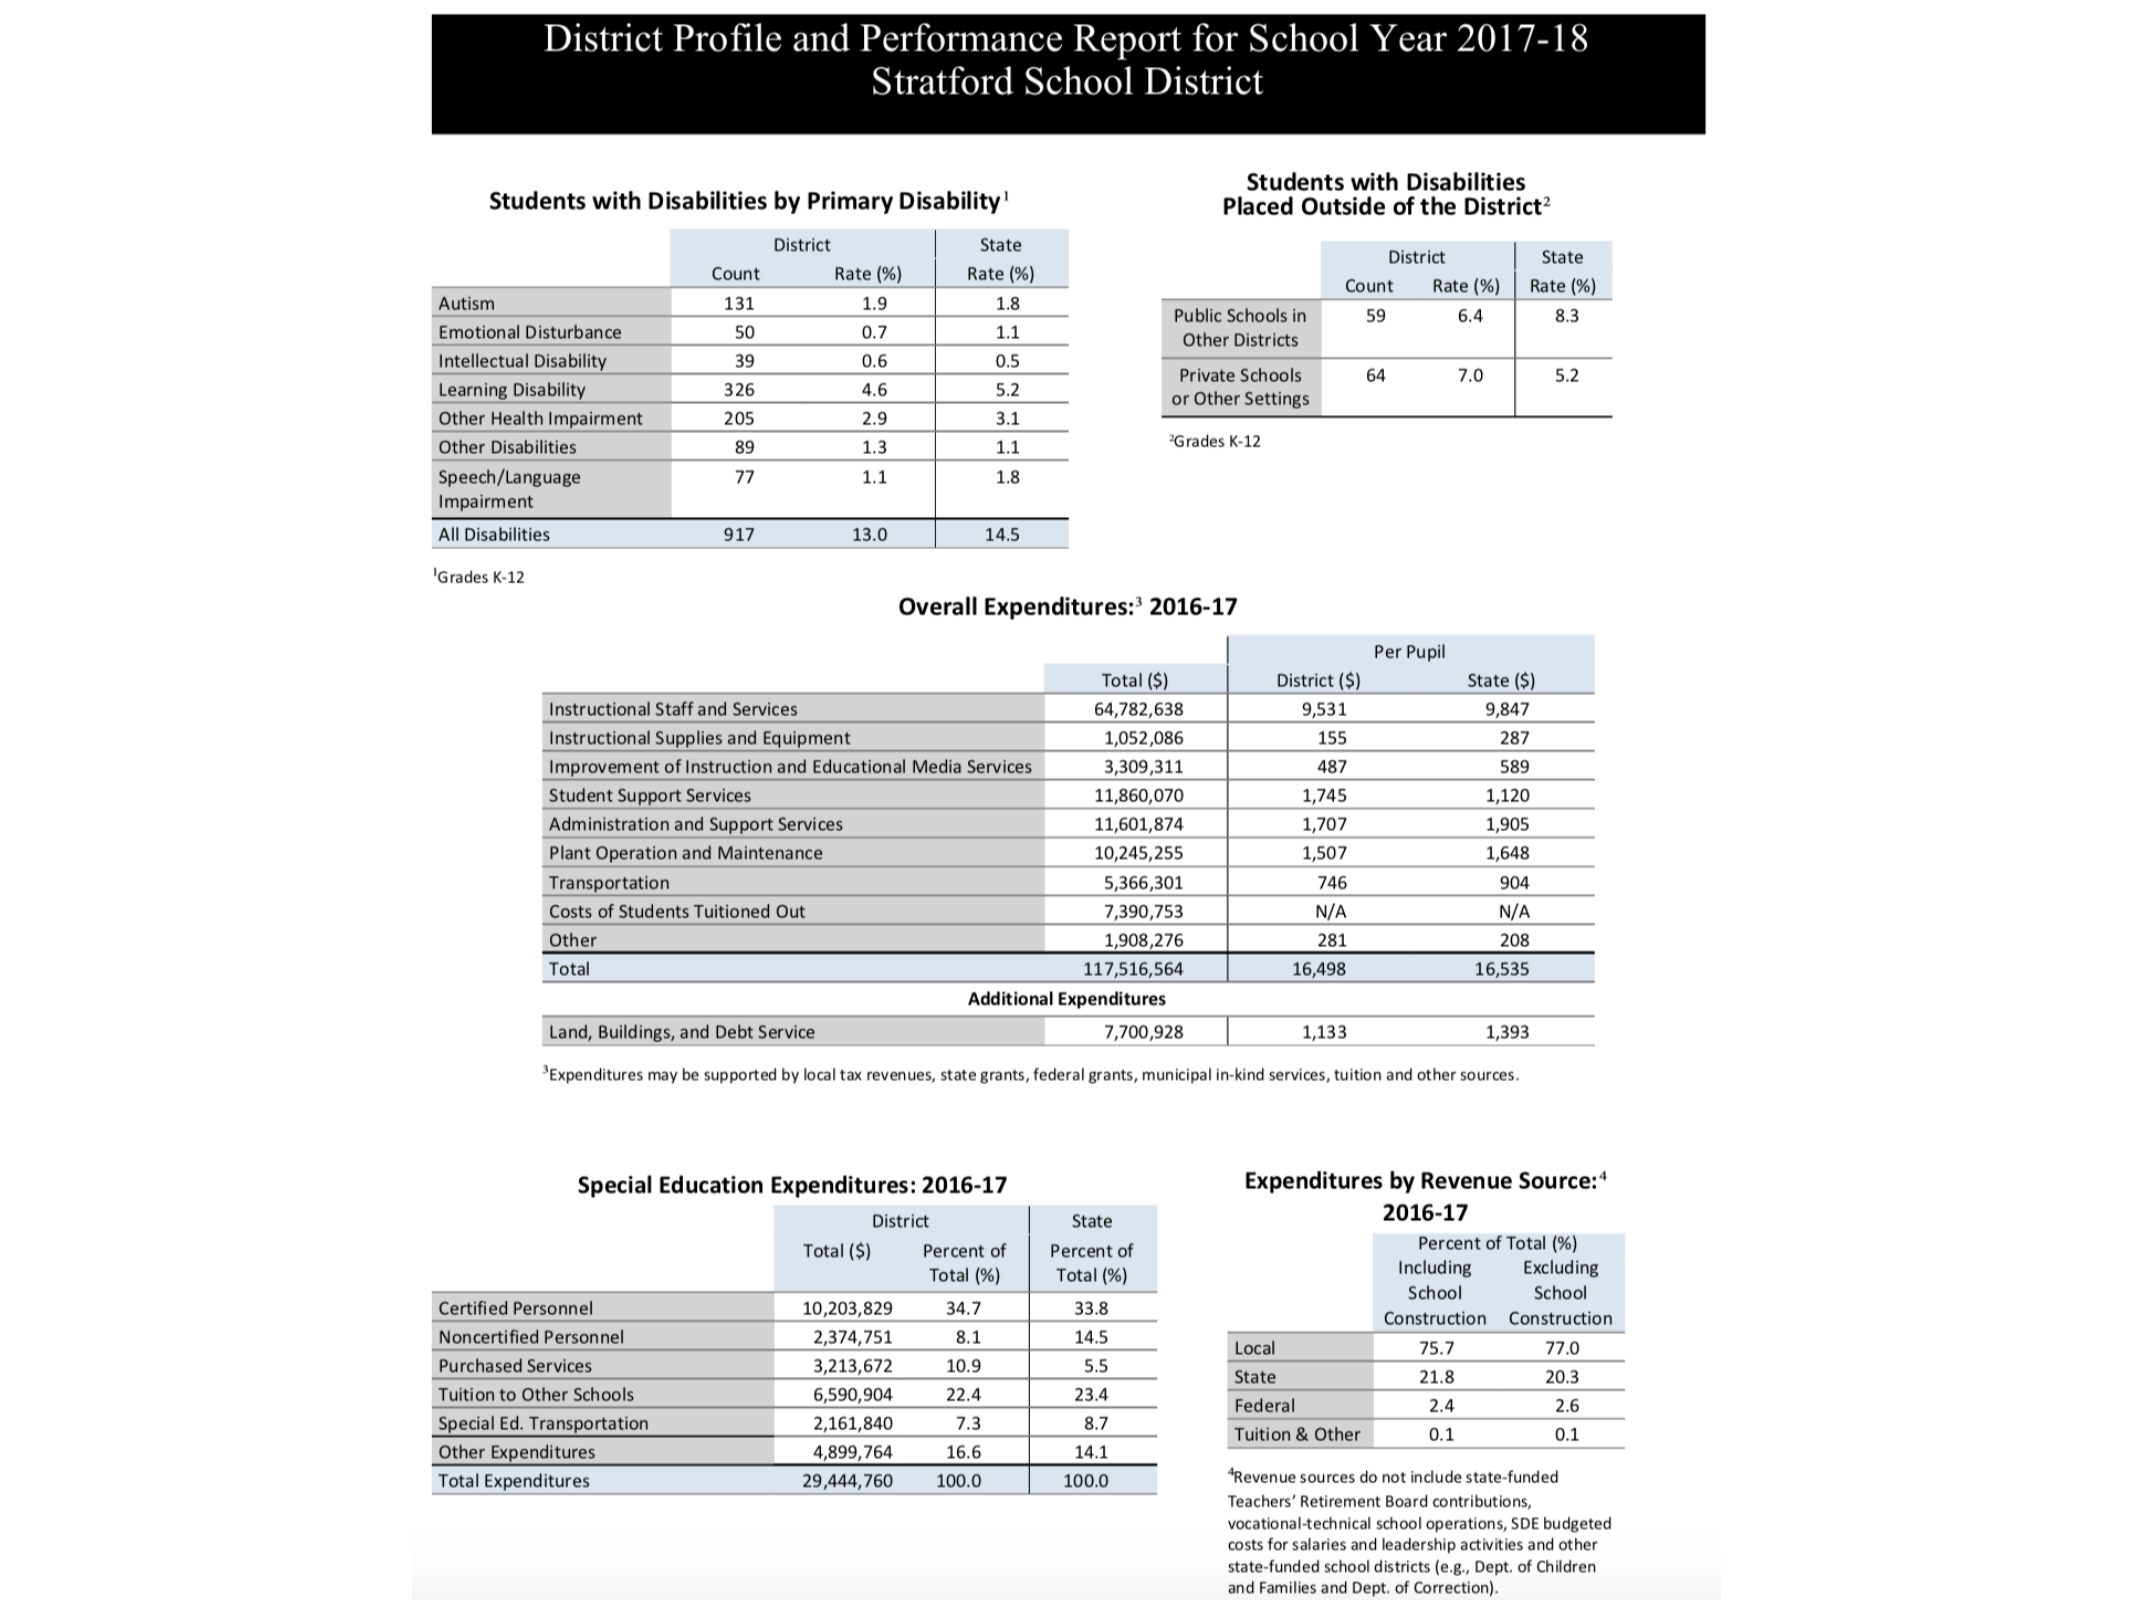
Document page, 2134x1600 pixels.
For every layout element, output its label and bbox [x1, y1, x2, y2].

picture [412, 0, 1721, 1600]
